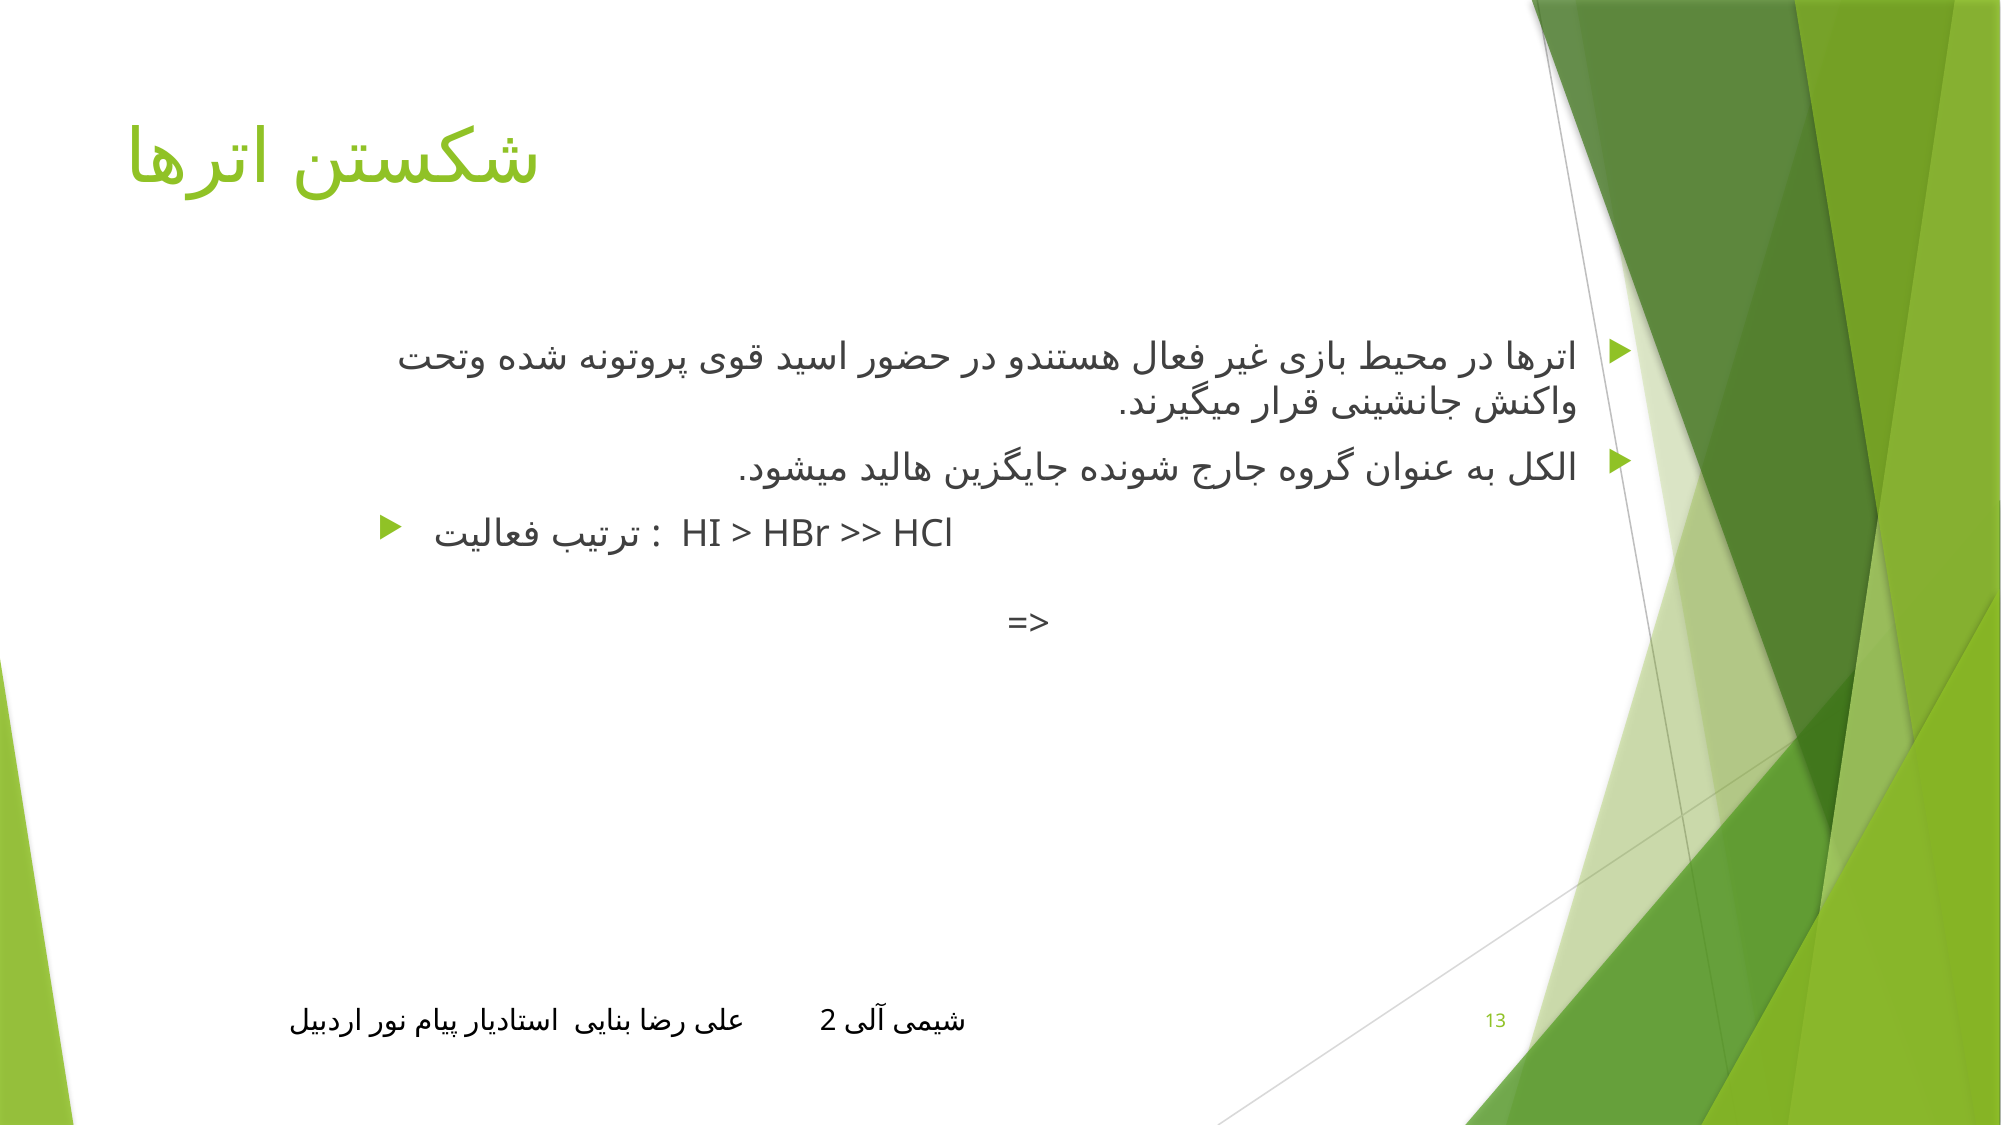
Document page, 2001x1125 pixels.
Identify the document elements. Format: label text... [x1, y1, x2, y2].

list اترها در محیط بازی غیر فعال هستندو در حضور اسید قوی پروتونه شده وتحت واکنش جانشینی قرار میگیرند. الکل به عنوان گروه جارج شونده جایگزین هالید میشود. ترتیب فعالیت : HI > HBr >> HCl => [362, 324, 1650, 1013]
footer شیمی آلی 2 علی رضا بنایی استادیار پیام نور اردبیل [111, 991, 1145, 1051]
slide_number 13 [1409, 1013, 1522, 1051]
title شکستن اترها [111, 99, 1522, 317]
